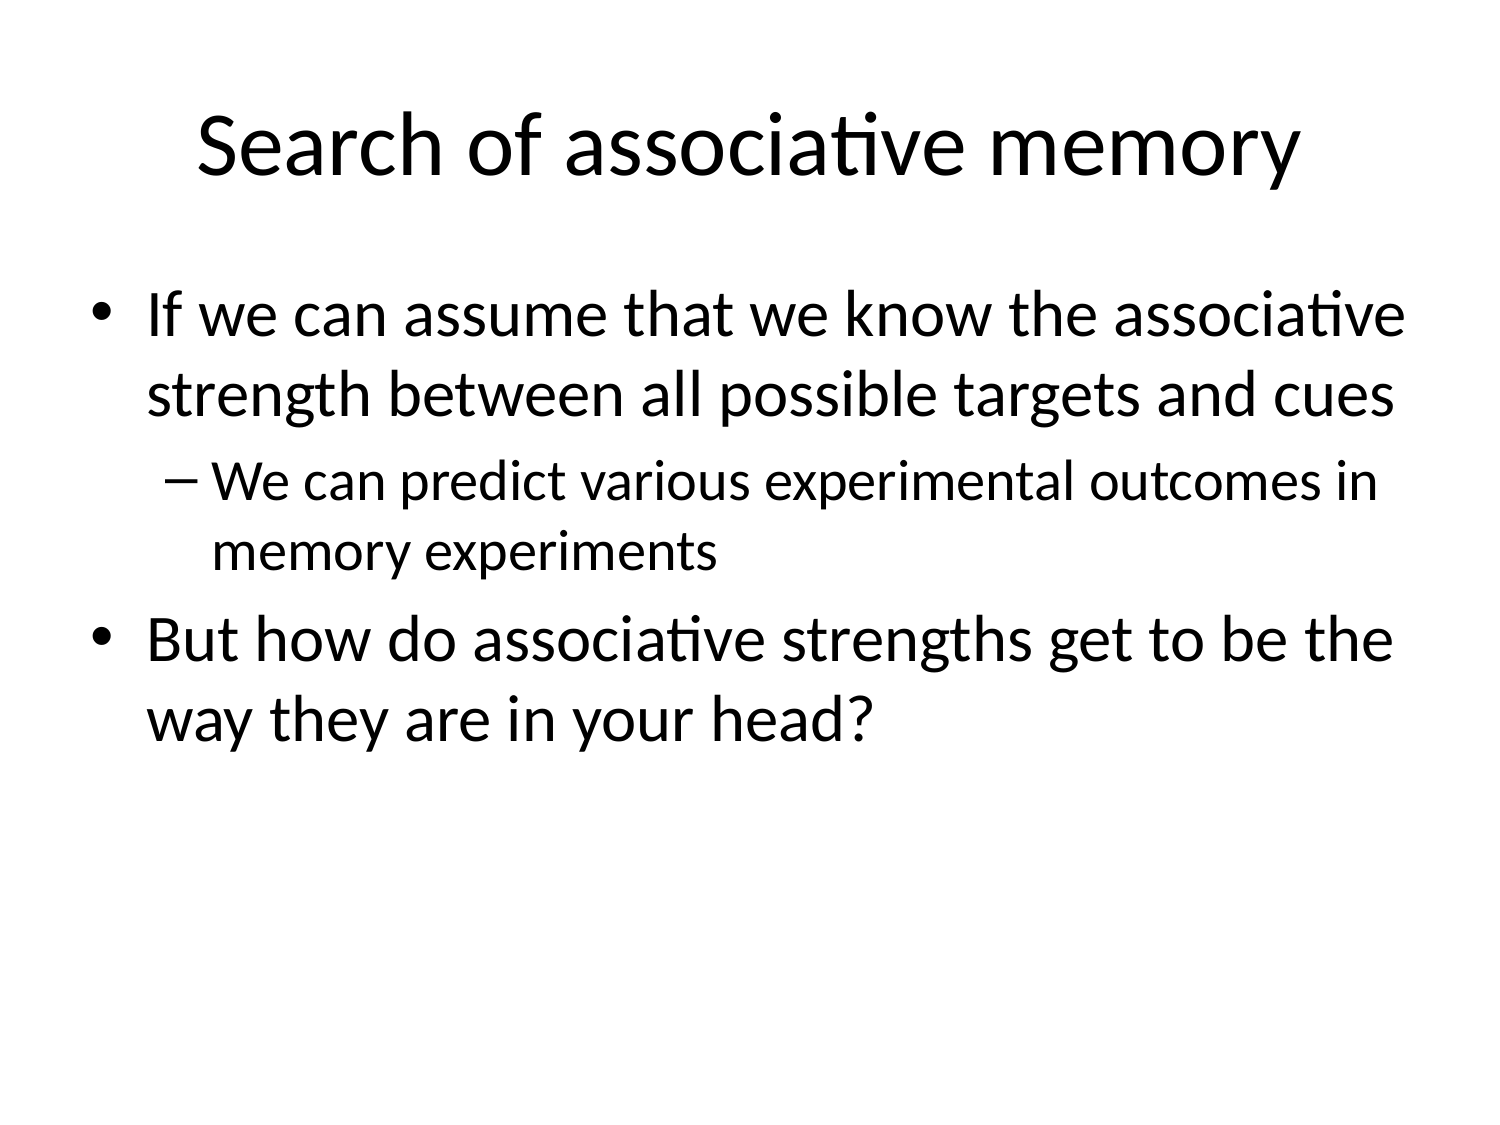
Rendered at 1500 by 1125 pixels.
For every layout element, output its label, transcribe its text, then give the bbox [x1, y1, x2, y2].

list If we can assume that we know the associative strength between all possible targets and cues We can predict various experimental outcomes in memory experiments But how do associative strengths get to be the way they are in your head? [75, 262, 1425, 1005]
title Search of associative memory [75, 45, 1425, 233]
